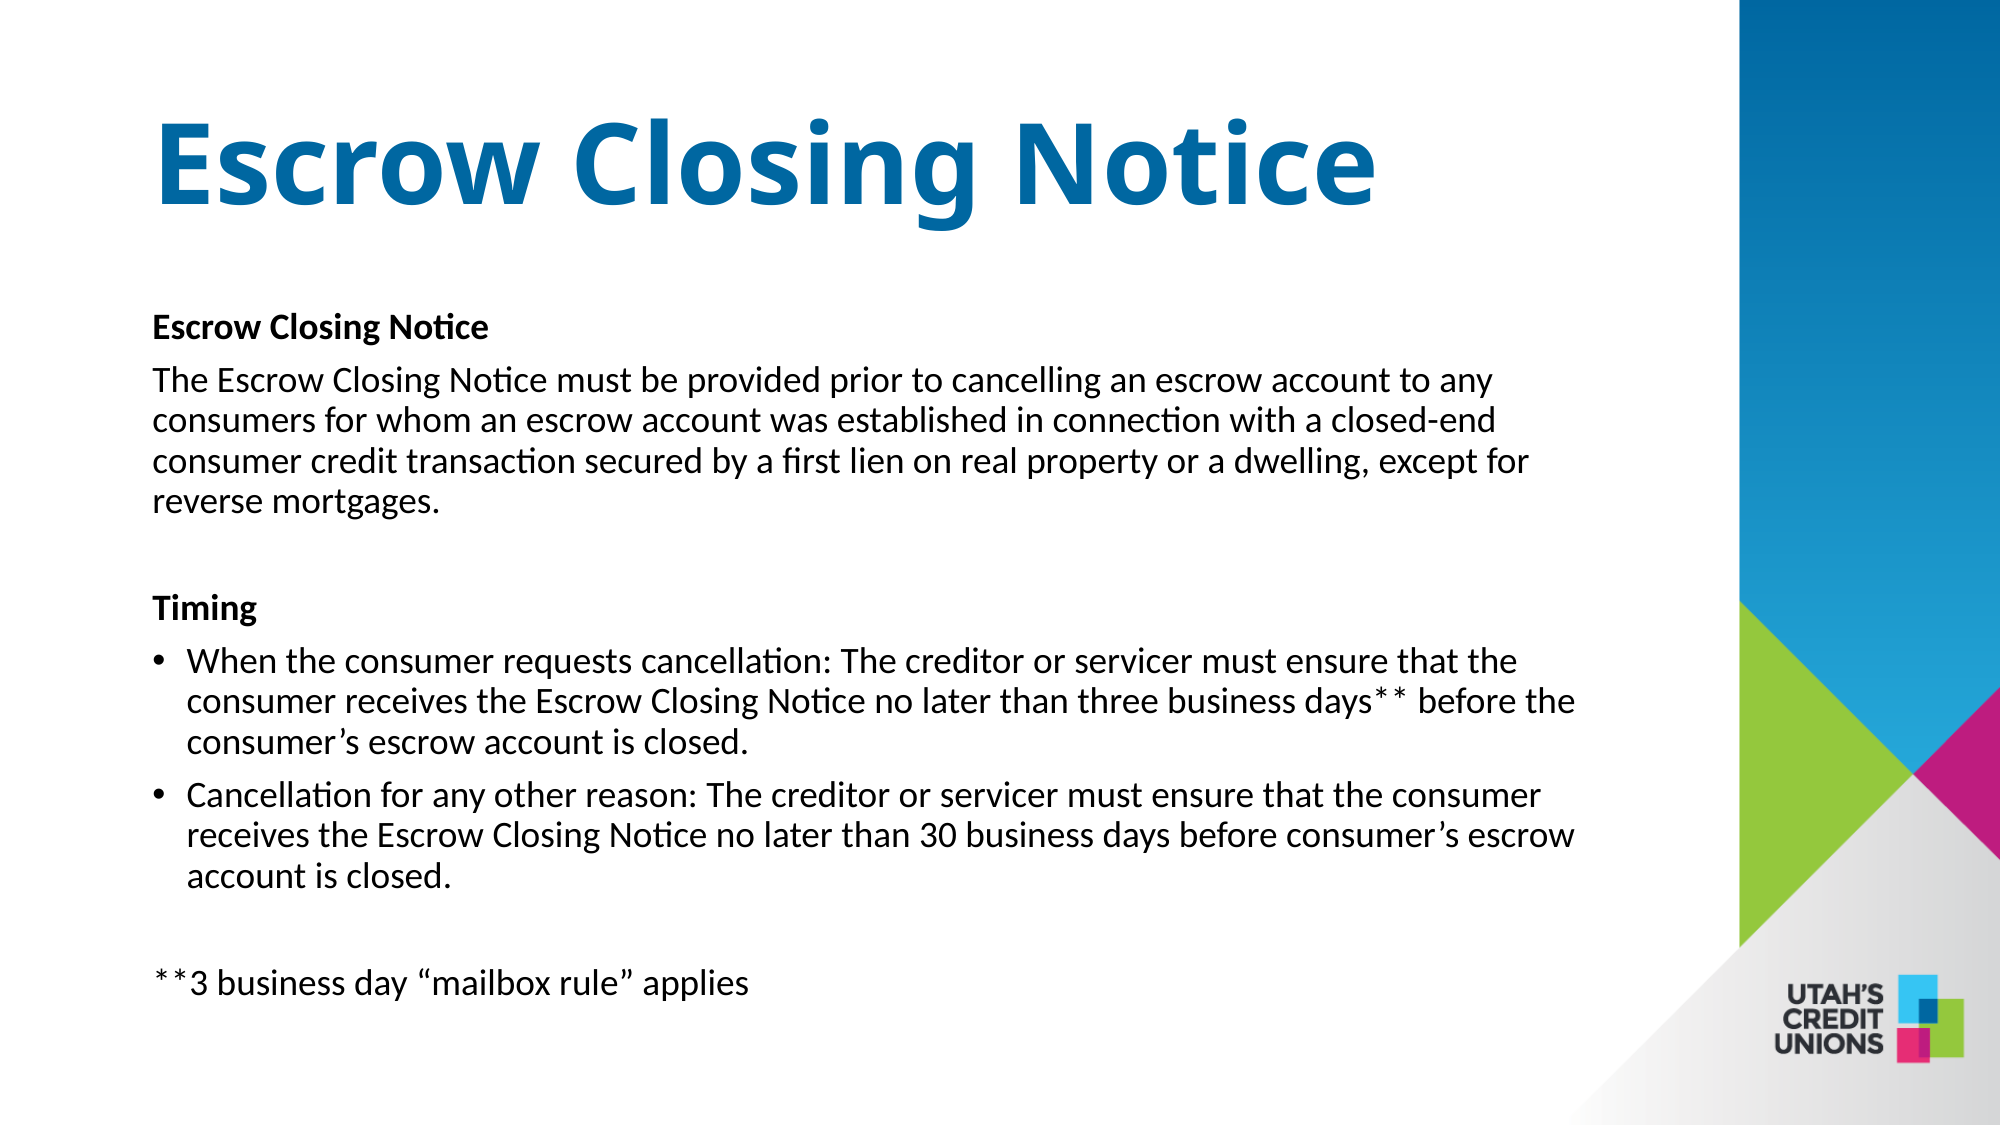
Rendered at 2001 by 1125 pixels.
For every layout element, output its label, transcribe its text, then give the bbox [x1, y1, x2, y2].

picture [1562, 0, 2000, 1125]
list Escrow Closing Notice The Escrow Closing Notice must be provided prior to cancelling an escrow account to any consumers for whom an escrow account was established in connection with a closed-end consumer credit transaction secured by a first lien on real property or a dwelling, except for reverse mortgages. Timing When the consumer requests cancellation: The creditor or servicer must ensure that the consumer receives the Escrow Closing Notice no later than three business days** before the consumer’s escrow account is closed. Cancellation for any other reason: The creditor or servicer must ensure that the consumer receives the Escrow Closing Notice no later than 30 business days before consumer’s escrow account is closed. **3 business day “mailbox rule” applies [137, 299, 1562, 1014]
title Escrow Closing Notice [137, 59, 1562, 278]
